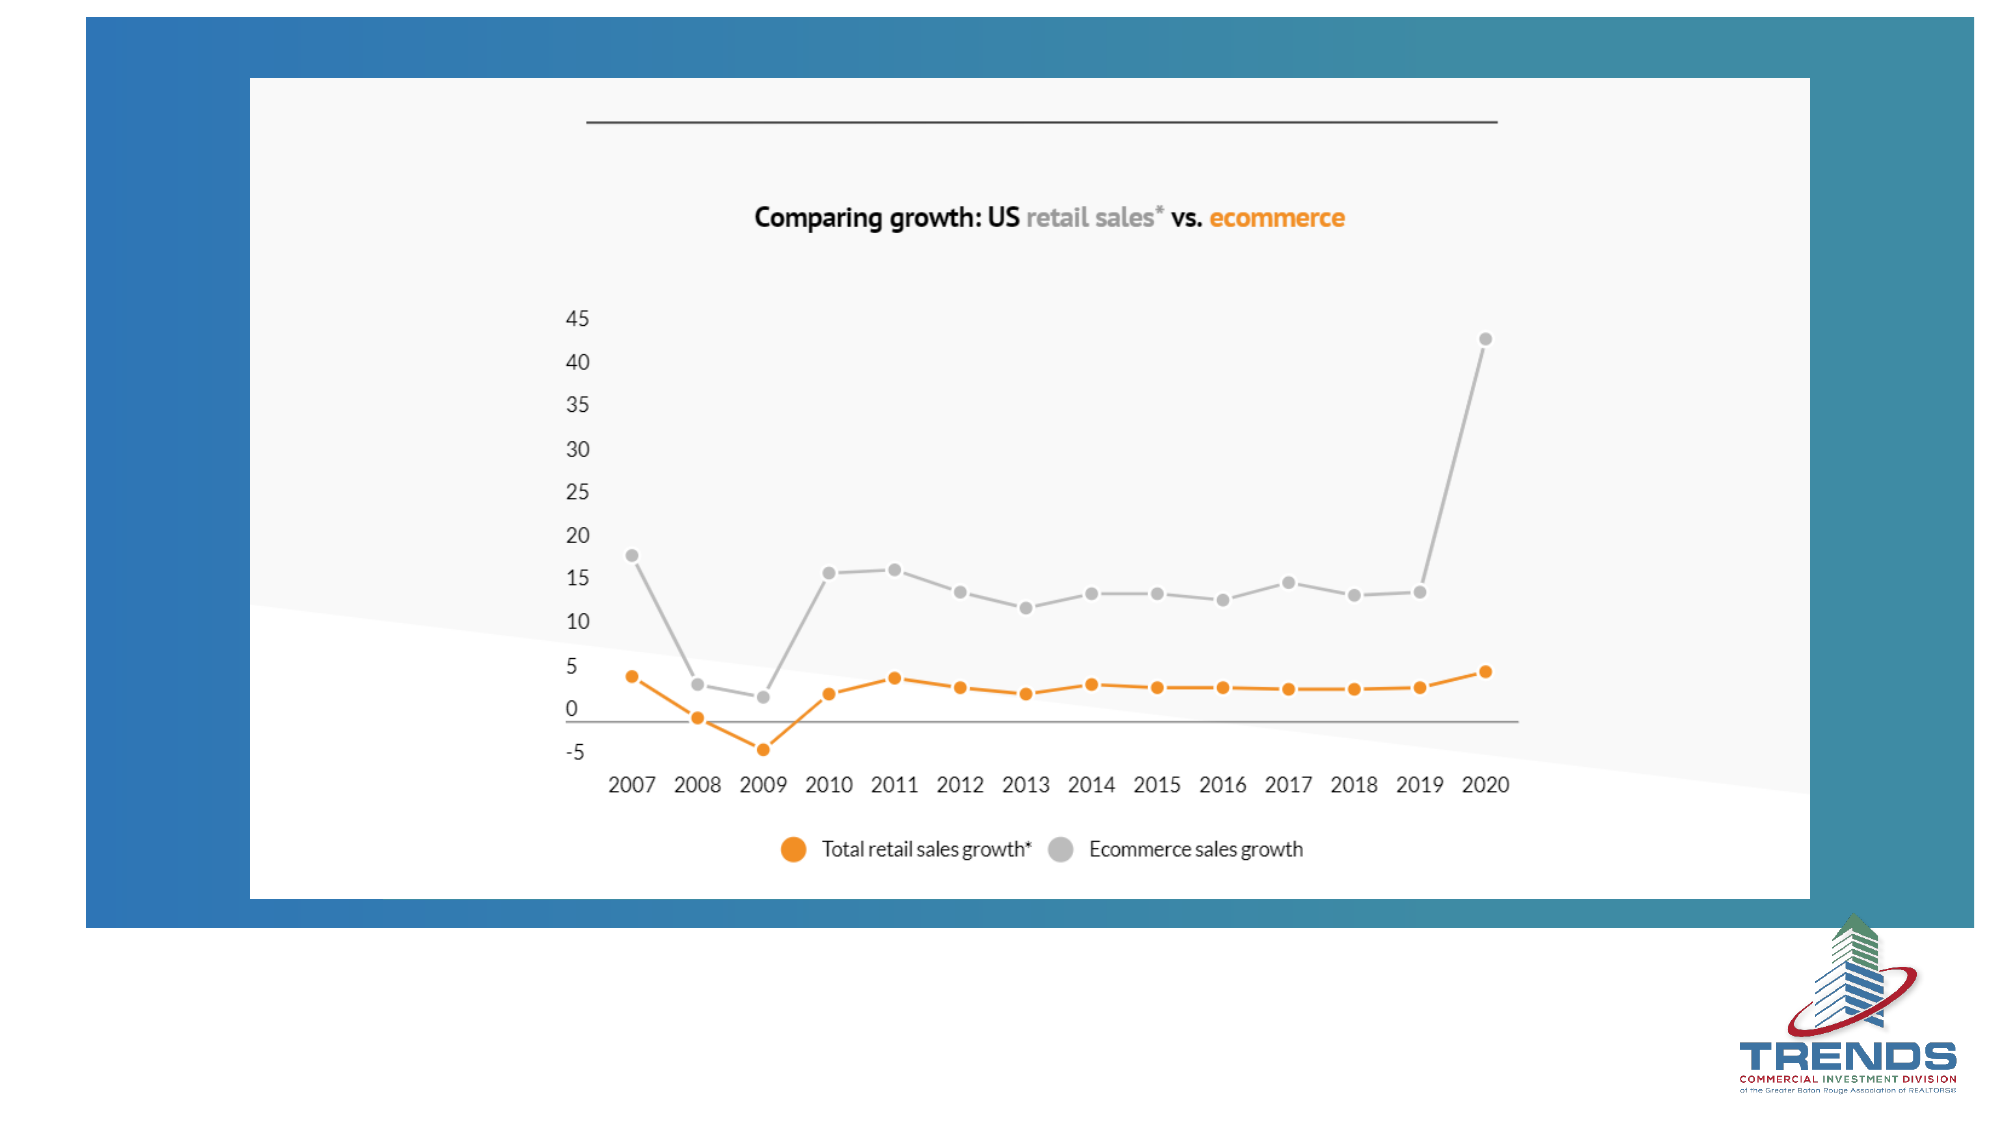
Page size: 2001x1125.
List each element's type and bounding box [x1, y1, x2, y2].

text_box [85, 17, 1975, 929]
picture [250, 78, 1974, 1125]
